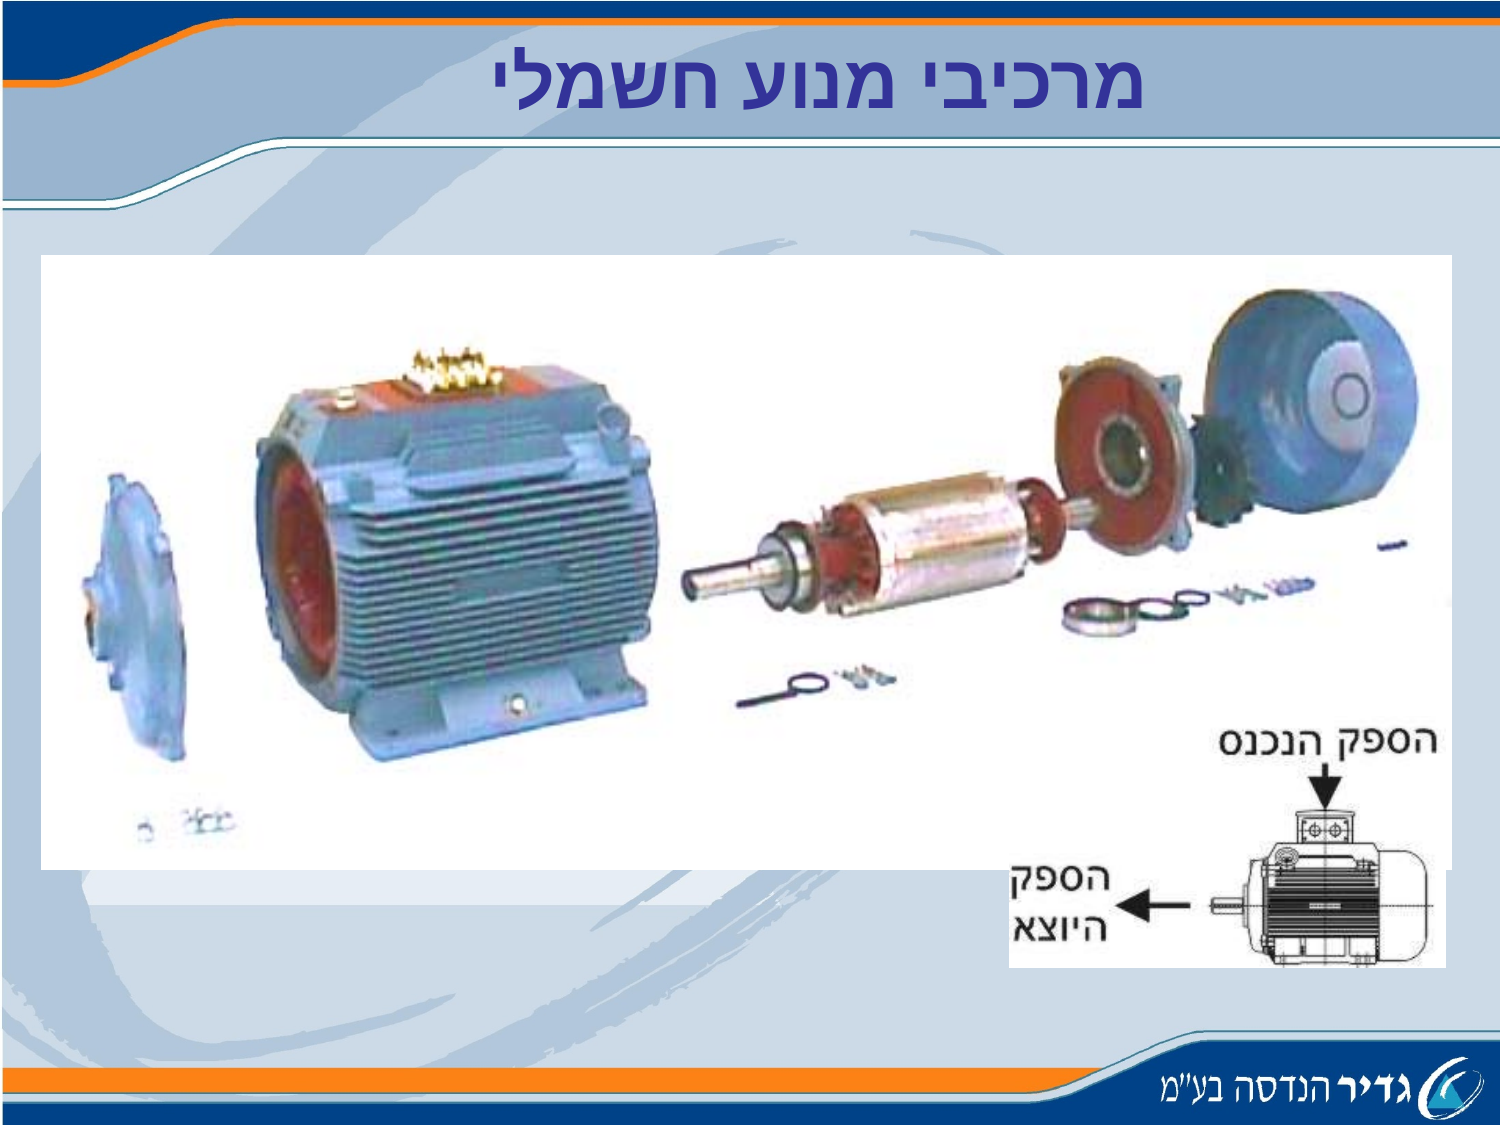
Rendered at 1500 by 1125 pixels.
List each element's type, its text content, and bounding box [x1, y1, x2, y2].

text_box מרכיבי מנוע חשמלי [144, 0, 1495, 173]
picture [0, 0, 1500, 1125]
